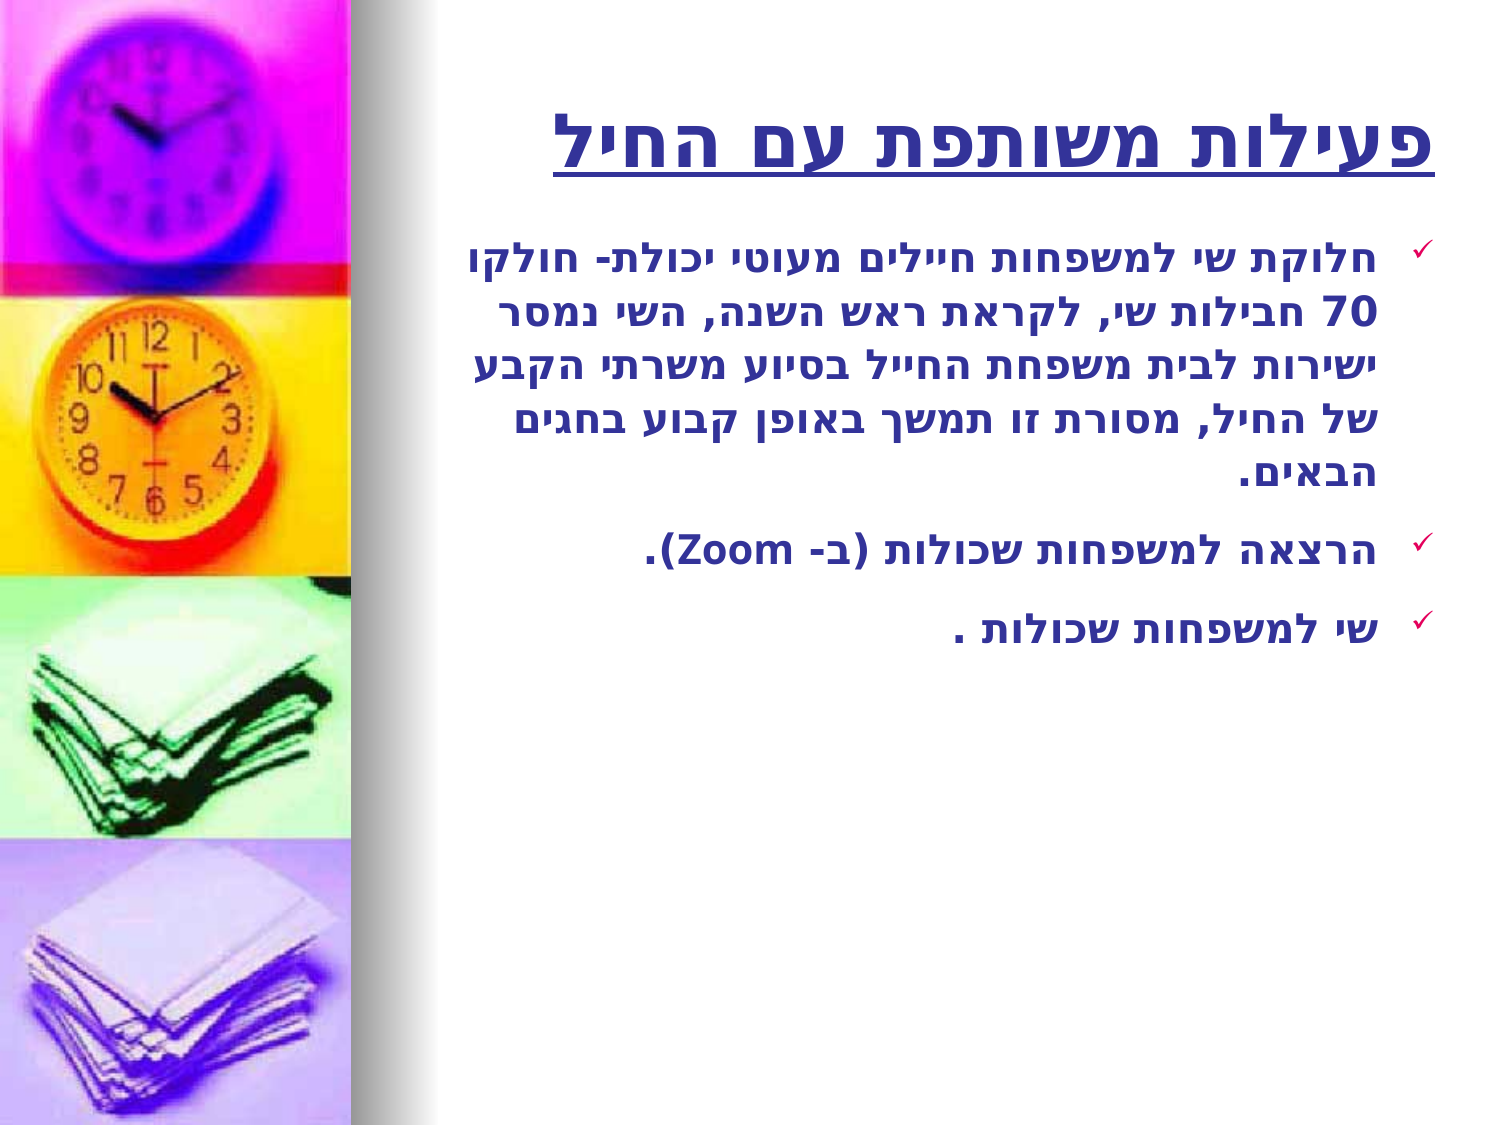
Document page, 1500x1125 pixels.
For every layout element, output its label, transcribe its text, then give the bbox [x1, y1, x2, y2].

list חלוקת שי למשפחות חיילים מעוטי יכולת- חולקו 70 חבילות שי, לקראת ראש השנה, השי נמסר ישירות לבית משפחת החייל בסיוע משרתי הקבע של החיל, מסורת זו תמשך באופן קבוע בחגים הבאים. הרצאה למשפחות שכולות (ב- Zoom). שי למשפחות שכולות . [399, 219, 1450, 1052]
picture [0, 0, 351, 1125]
title פעילות משותפת עם החיל [399, 37, 1450, 219]
